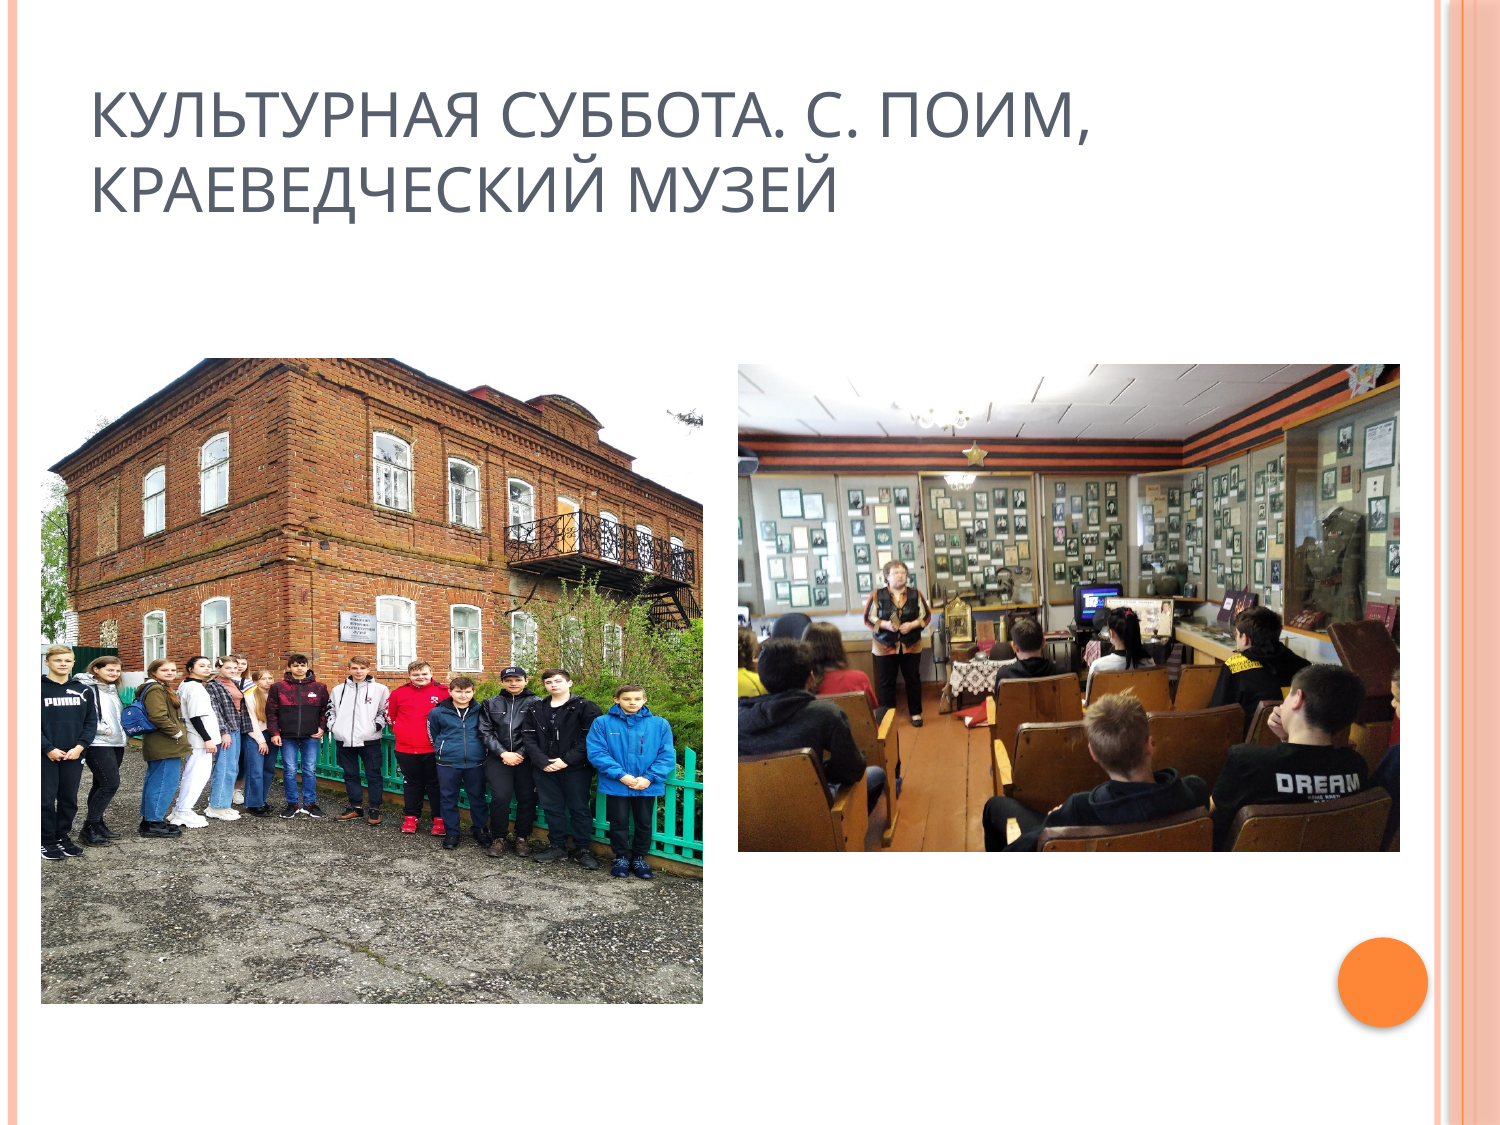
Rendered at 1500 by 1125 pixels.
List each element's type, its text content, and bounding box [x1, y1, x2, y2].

title КУЛЬТУРНАЯ СУББОТА. С. ПОИМ, КРАЕВЕДЧЕСКИЙ МУЗЕЙ [75, 45, 1300, 233]
picture [40, 358, 704, 1005]
picture [737, 363, 1401, 853]
